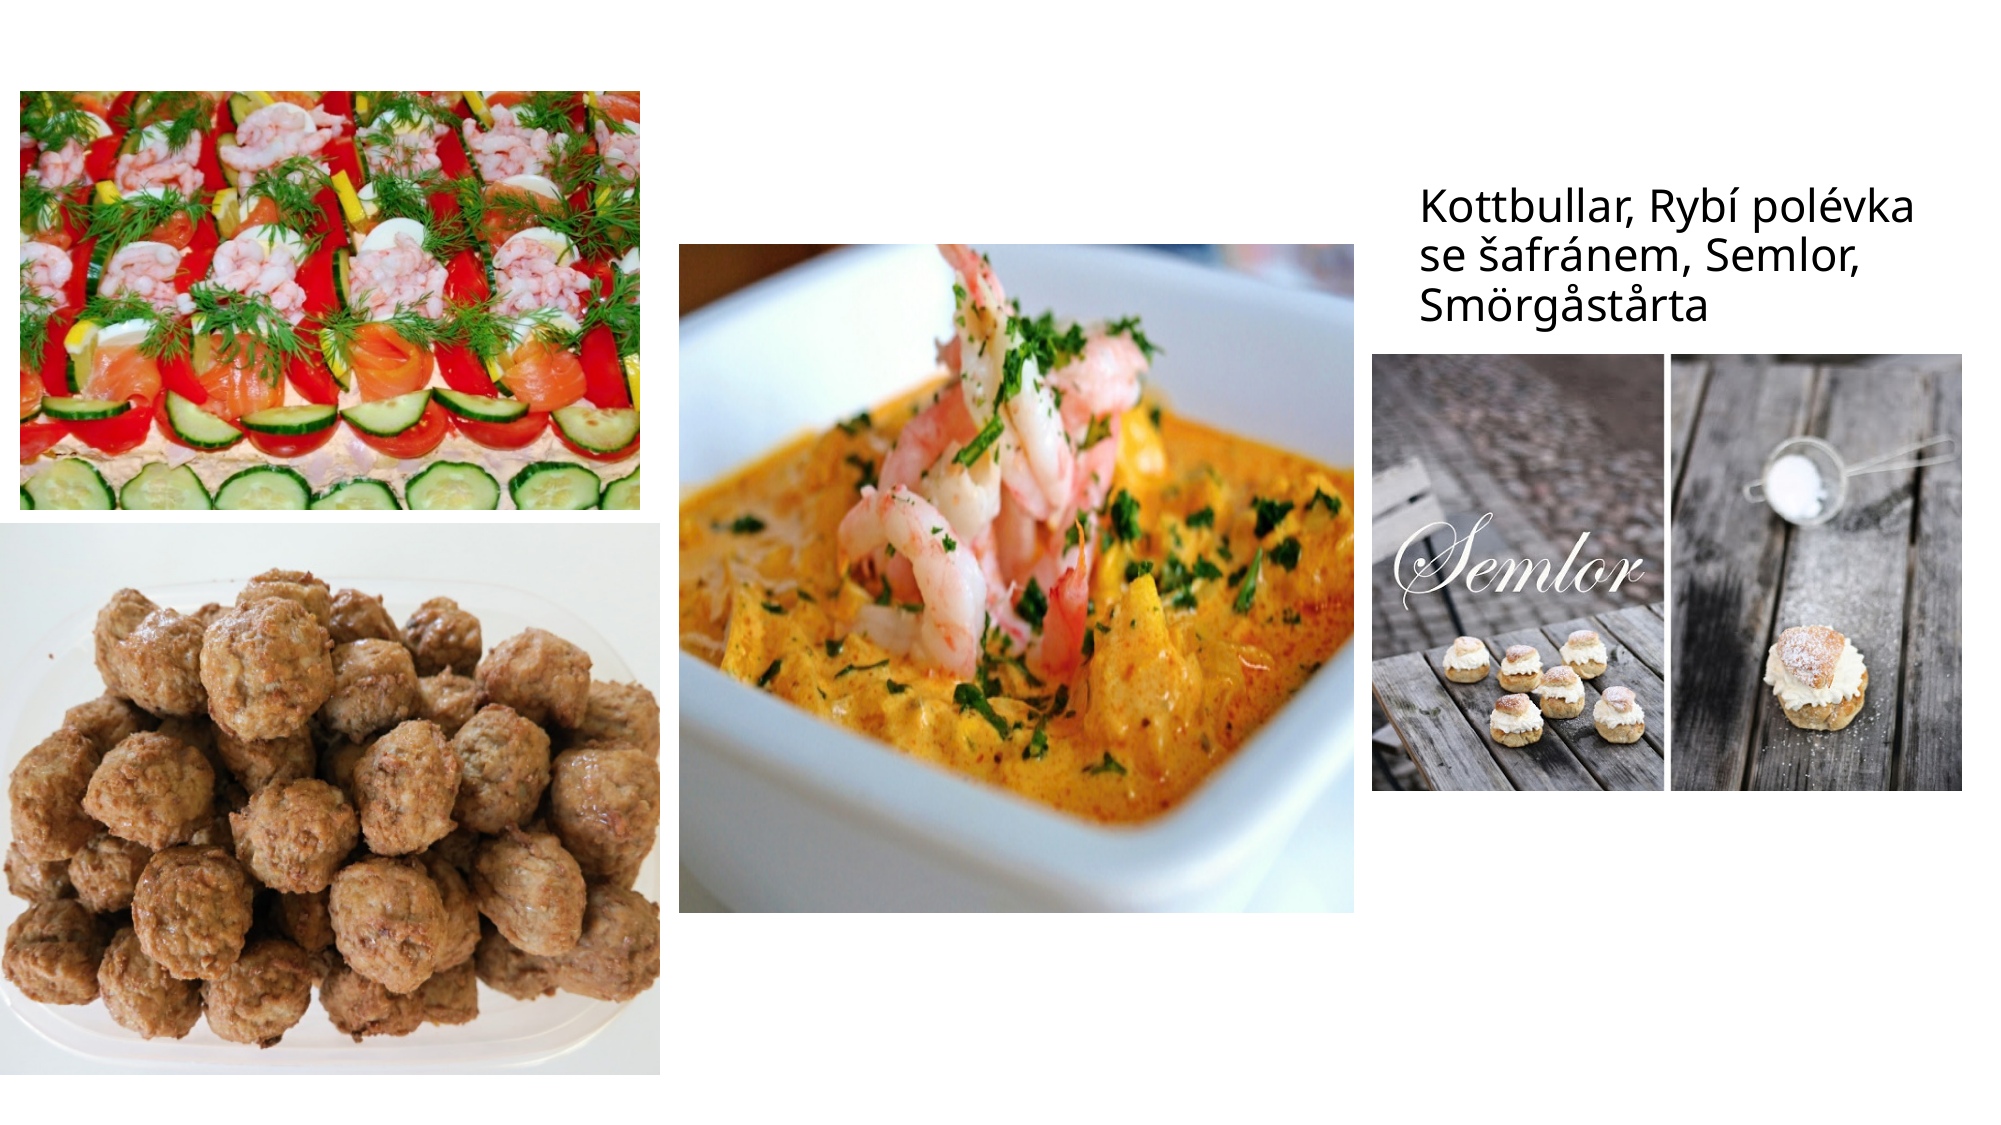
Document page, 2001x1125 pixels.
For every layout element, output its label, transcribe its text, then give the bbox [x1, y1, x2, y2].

picture [0, 523, 660, 1075]
picture [1372, 354, 1962, 791]
title Kottbullar, Rybí polévka se šafránem, Semlor, Smörgåstårta [1404, 175, 1954, 354]
picture [679, 244, 1354, 913]
picture [19, 91, 640, 510]
